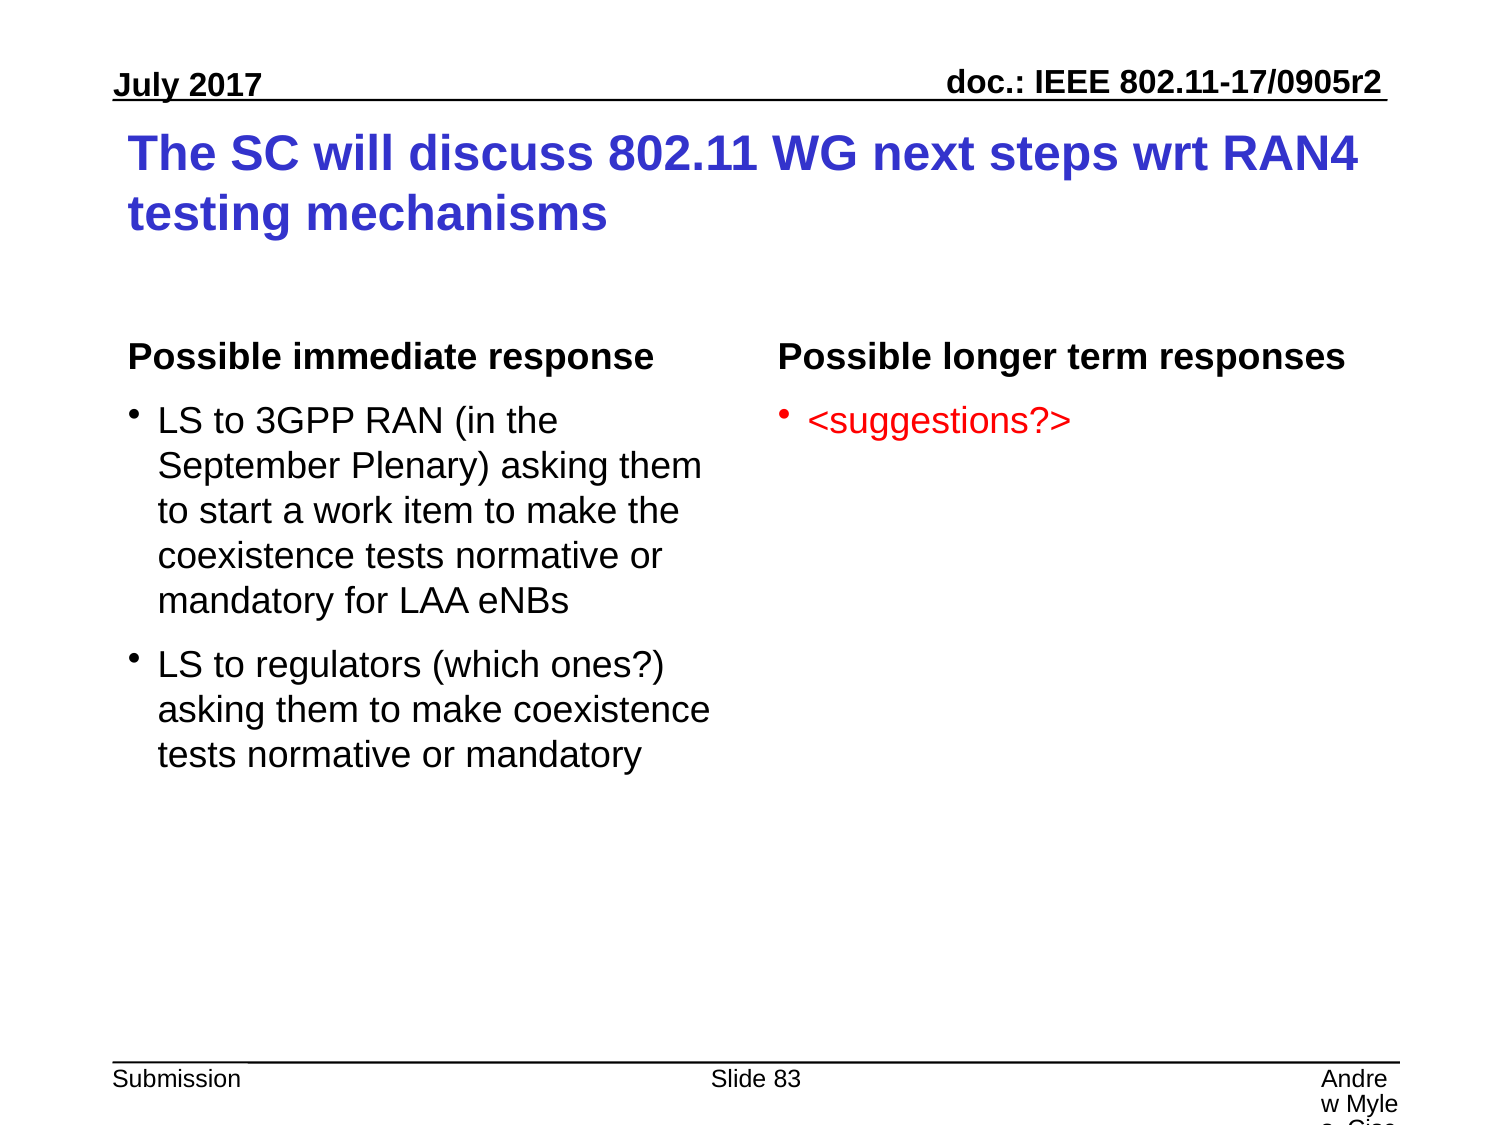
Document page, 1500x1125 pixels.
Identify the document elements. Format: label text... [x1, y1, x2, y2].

footer Andrew Myles, Cisco [1320, 1061, 1402, 1093]
list Possible longer term responses <suggestions?> [762, 324, 1388, 1000]
slide_number Slide 83 [709, 1061, 803, 1093]
list Possible immediate response LS to 3GPP RAN (in the September Plenary) asking them to start a work item to make the coexistence tests normative or mandatory for LAA eNBs LS to regulators (which ones?) asking them to make coexistence tests normative or mandatory [112, 324, 738, 1000]
title The SC will discuss 802.11 WG next steps wrt RAN4 testing mechanisms [112, 112, 1388, 288]
